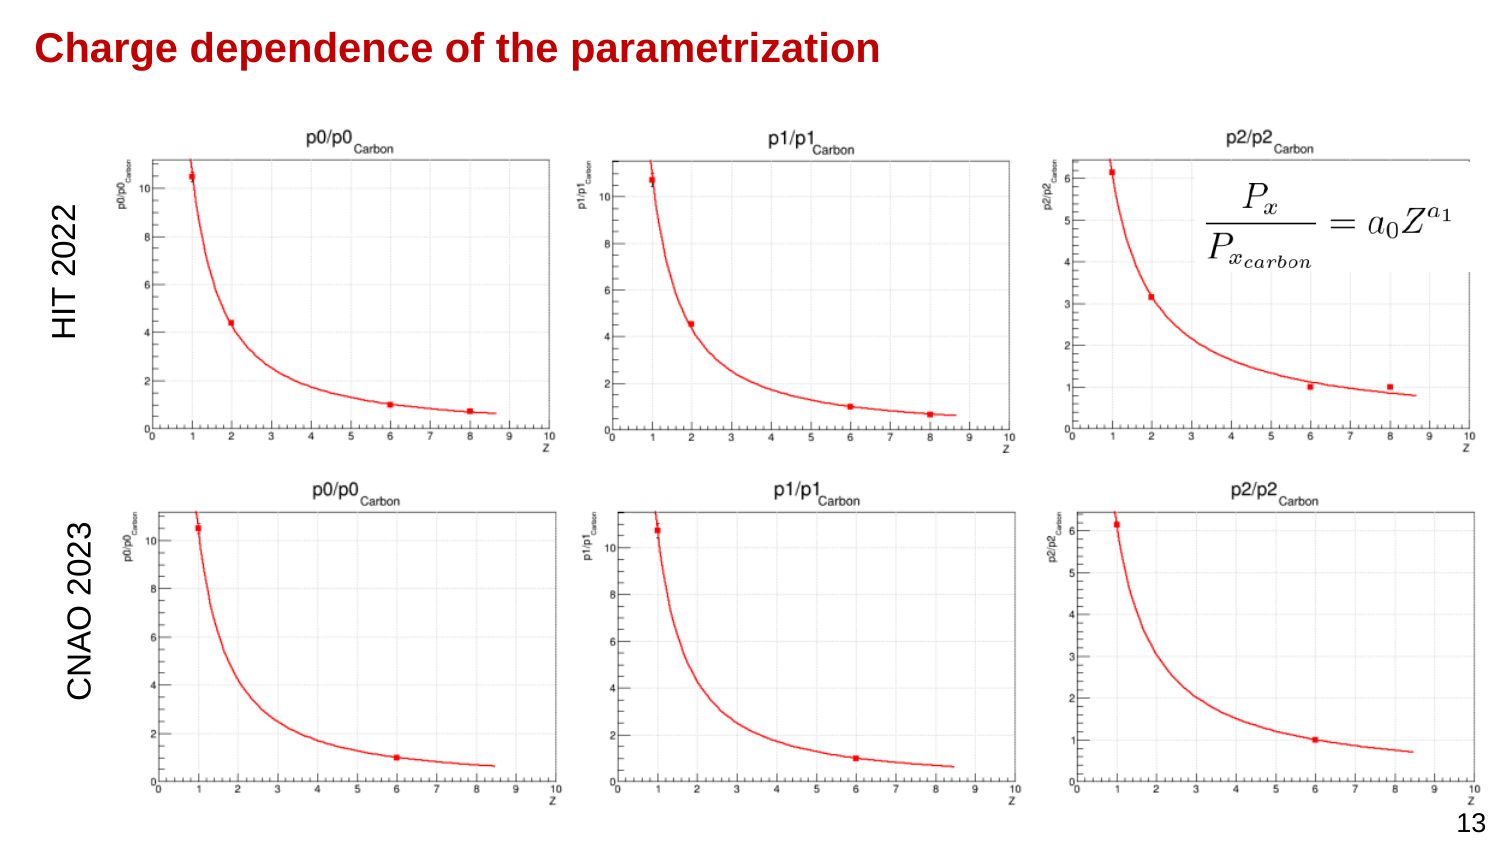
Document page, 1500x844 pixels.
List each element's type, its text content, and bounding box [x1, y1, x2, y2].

picture [103, 120, 1500, 454]
title Charge dependence of the parametrization [34, 0, 1468, 99]
picture [102, 459, 1499, 812]
text_box CNAO 2023 [49, 507, 97, 717]
slide_number 13 [1162, 818, 1500, 844]
text_box HIT 2022 [34, 189, 89, 355]
